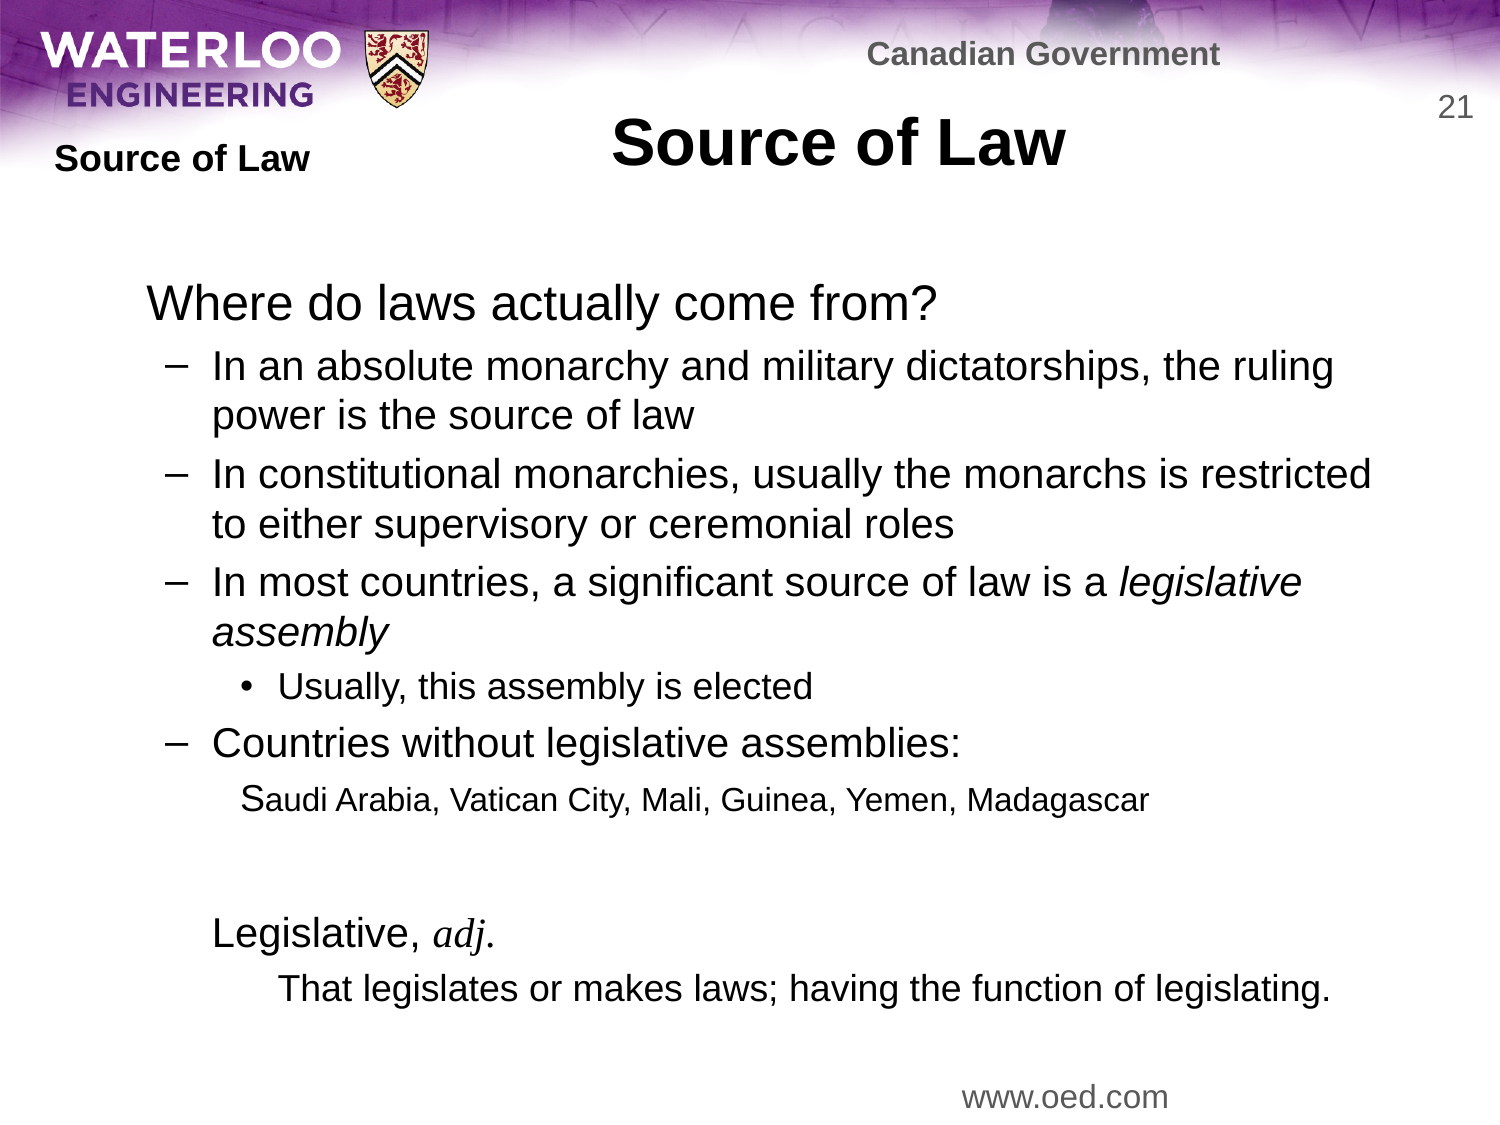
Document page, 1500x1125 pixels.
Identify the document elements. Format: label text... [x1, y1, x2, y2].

slide_number 21 [1360, 73, 1490, 134]
title Source of Law [252, 44, 1426, 233]
list Where do laws actually come from? In an absolute monarchy and military dictatorships, the ruling power is the source of law In constitutional monarchies, usually the monarchs is restricted to either supervisory or ceremonial roles In most countries, a significant source of law is a legislative assembly Usually, this assembly is elected Countries without legislative assemblies: Saudi Arabia, Vatican City, Mali, Guinea, Yemen, Madagascar Legislative, adj. That legislates or makes laws; having the function of legislating. www.oed.com [74, 262, 1426, 1020]
text_box Source of Law [39, 126, 326, 187]
footer Canadian Government [535, 24, 1236, 68]
picture [0, 0, 1500, 1125]
